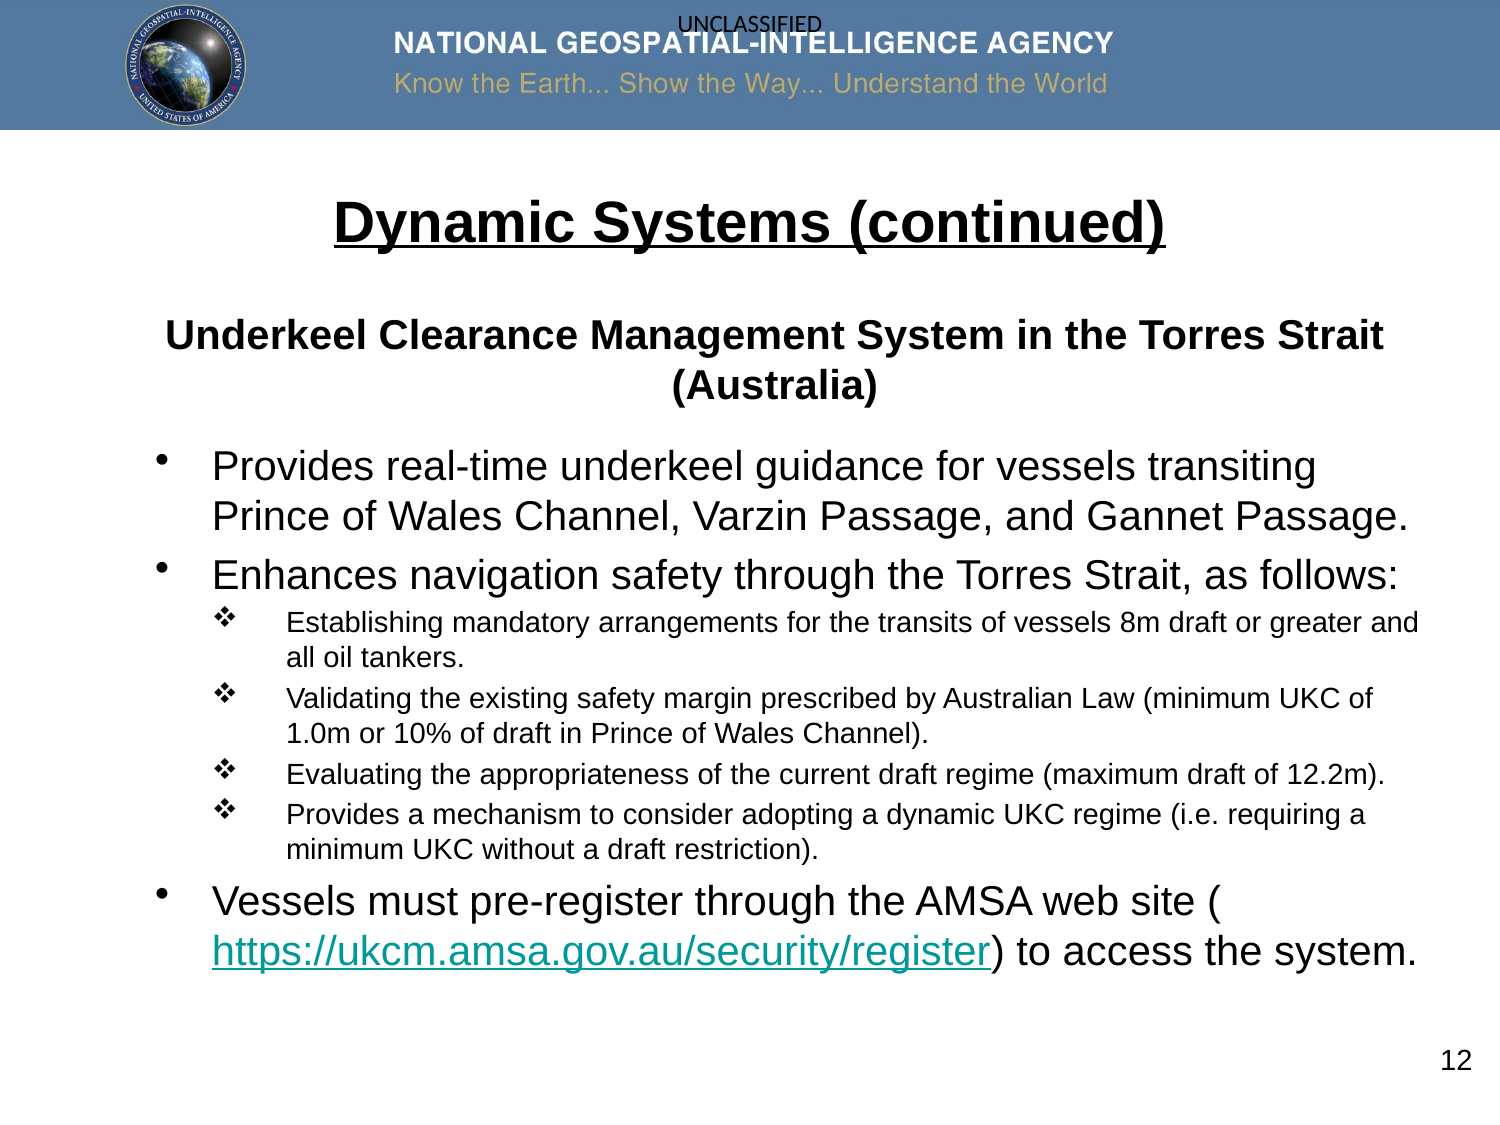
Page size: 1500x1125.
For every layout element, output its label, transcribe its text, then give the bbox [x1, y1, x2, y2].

picture [0, 0, 1500, 130]
list Underkeel Clearance Management System in the Torres Strait (Australia) Provides real-time underkeel guidance for vessels transiting Prince of Wales Channel, Varzin Passage, and Gannet Passage. Enhances navigation safety through the Torres Strait, as follows: Establishing mandatory arrangements for the transits of vessels 8m draft or greater and all oil tankers. Validating the existing safety margin prescribed by Australian Law (minimum UKC of 1.0m or 10% of draft in Prince of Wales Channel). Evaluating the appropriateness of the current draft regime (maximum draft of 12.2m). Provides a mechanism to consider adopting a dynamic UKC regime (i.e. requiring a minimum UKC without a draft restriction). Vessels must pre-register through the AMSA web site (https://ukcm.amsa.gov.au/security/register) to access the system. [112, 299, 1438, 1063]
title Dynamic Systems (continued) [74, 162, 1426, 276]
